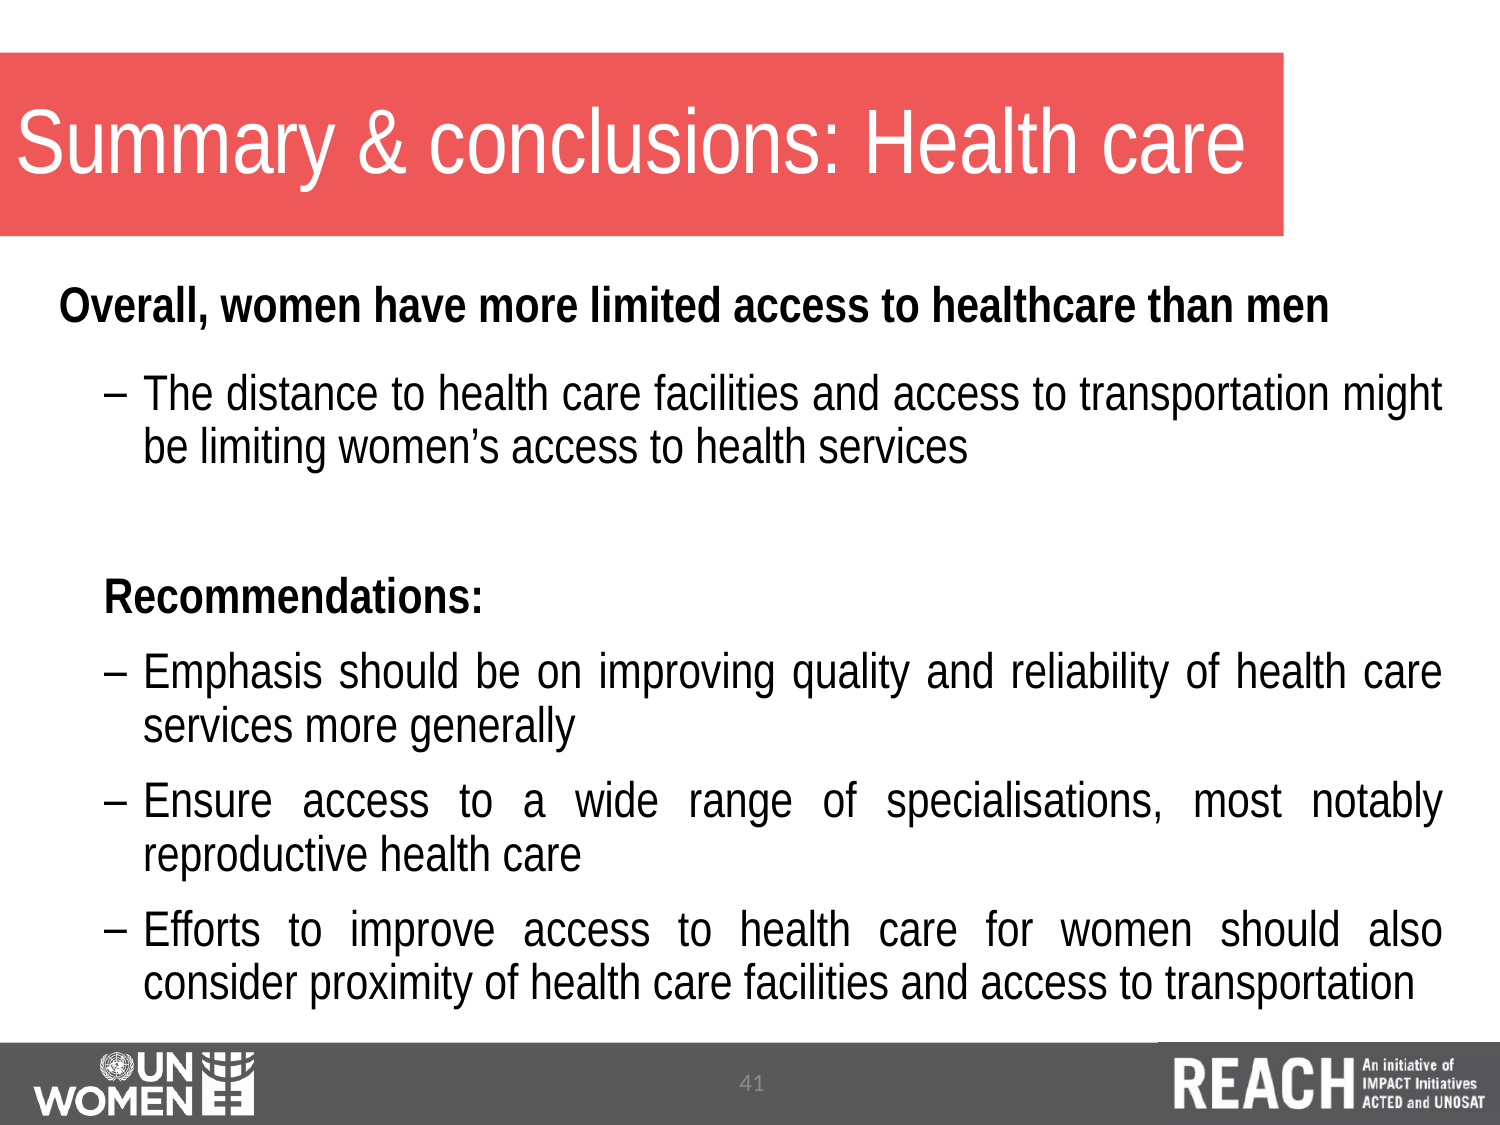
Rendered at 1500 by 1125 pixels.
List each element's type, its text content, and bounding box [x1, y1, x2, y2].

slide_number 41 [583, 1051, 921, 1112]
title Summary & conclusions: Health care [0, 52, 1284, 237]
list Overall, women have more limited access to healthcare than men The distance to health care facilities and access to transportation might be limiting women’s access to health services Recommendations: Emphasis should be on improving quality and reliability of health care services more generally Ensure access to a wide range of specialisations, most notably reproductive health care Efforts to improve access to health care for women should also consider proximity of health care facilities and access to transportation [43, 271, 1460, 1052]
picture [33, 1052, 254, 1116]
picture [1158, 1042, 1500, 1125]
